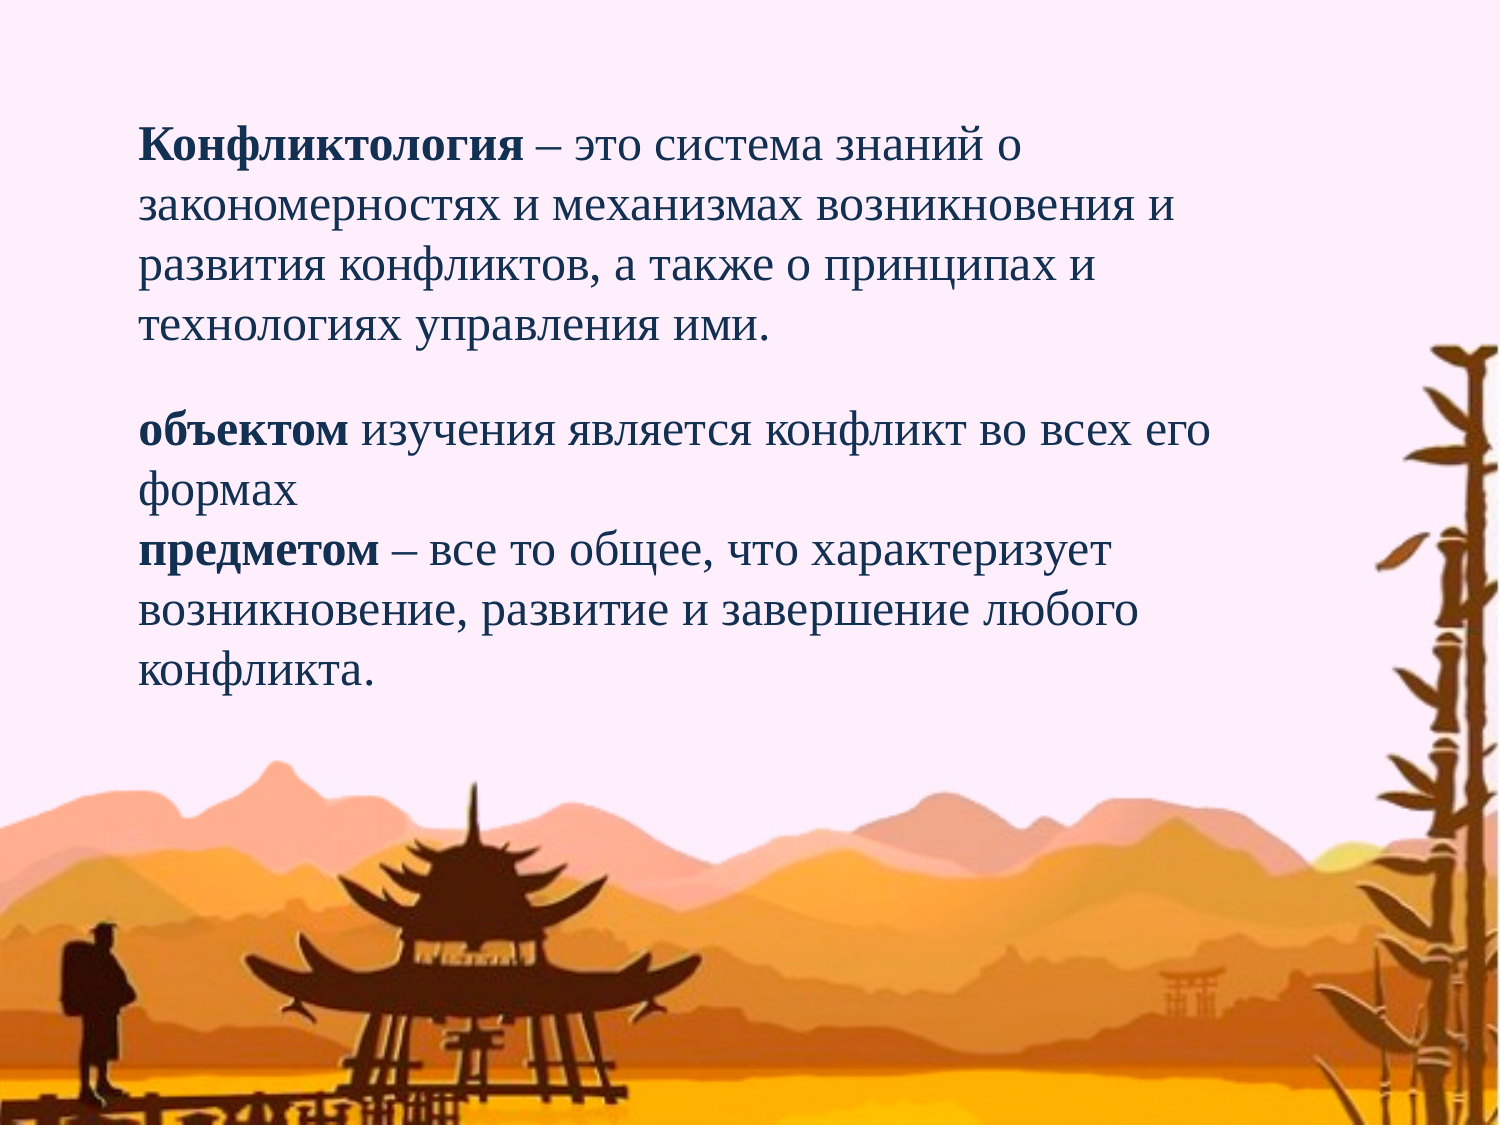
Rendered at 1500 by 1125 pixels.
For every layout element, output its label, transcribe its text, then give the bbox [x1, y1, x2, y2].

picture [0, 0, 1500, 1125]
text_box Конфликтология – это система знаний о закономерностях и механизмах возникновения и развития конфликтов, а также о принципах и технологиях управления ими. [123, 103, 1309, 358]
text_box объектом изучения является конфликт во всех его формах предметом – все то общее, что характеризует возникновение, развитие и завершение любого конфликта. [123, 388, 1309, 704]
